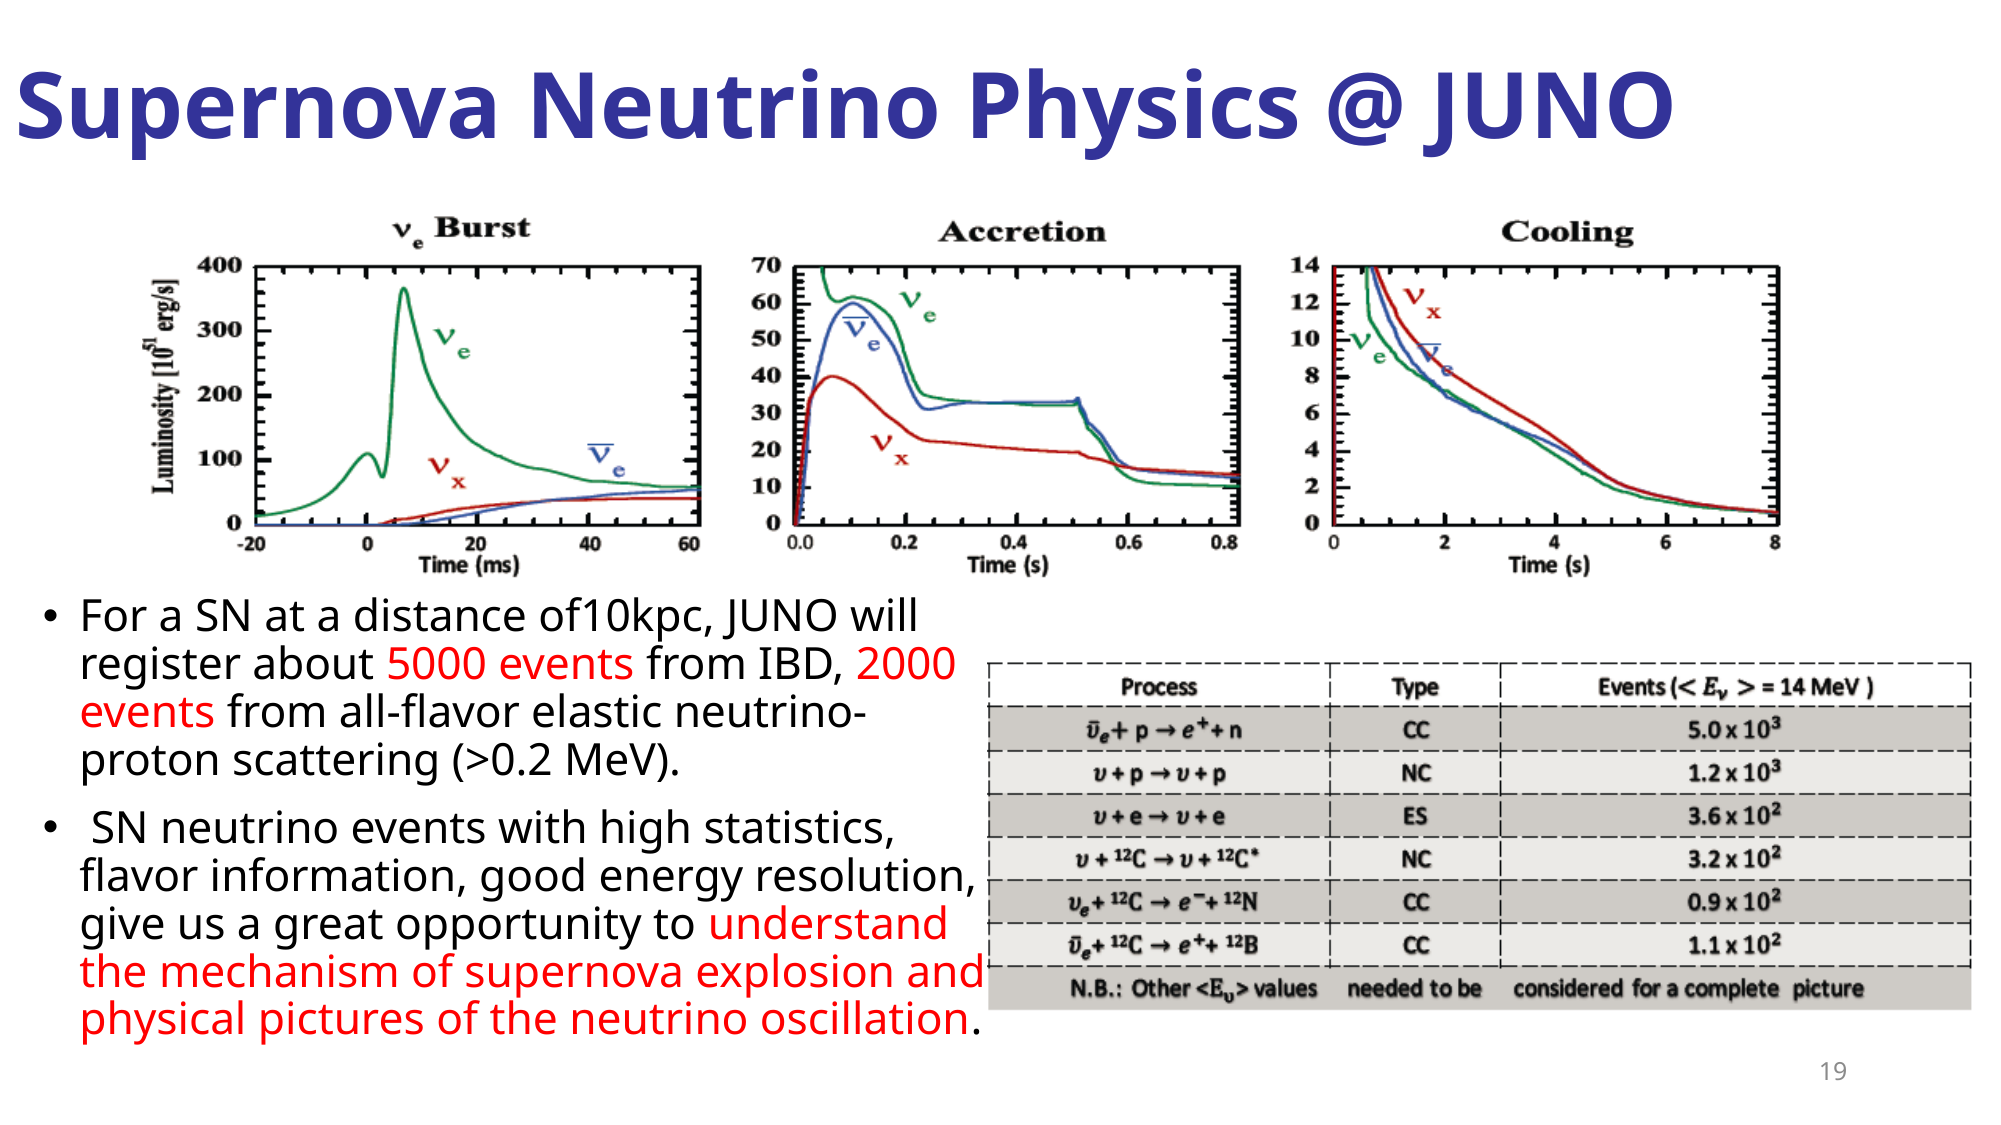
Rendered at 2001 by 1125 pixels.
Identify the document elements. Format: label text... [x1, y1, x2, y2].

picture [142, 212, 1787, 582]
list For a SN at a distance of10kpc, JUNO will register about 5000 events from IBD, 2000 events from all-flavor elastic neutrino-proton scattering (>0.2 MeV). SN neutrino events with high statistics, flavor information, good energy resolution, give us a great opportunity to understand the mechanism of supernova explosion and physical pictures of the neutrino oscillation. [27, 586, 1004, 1103]
title Supernova Neutrino Physics @ JUNO [0, 0, 1725, 218]
slide_number 19 [1412, 1042, 1863, 1103]
picture [987, 658, 1978, 1023]
